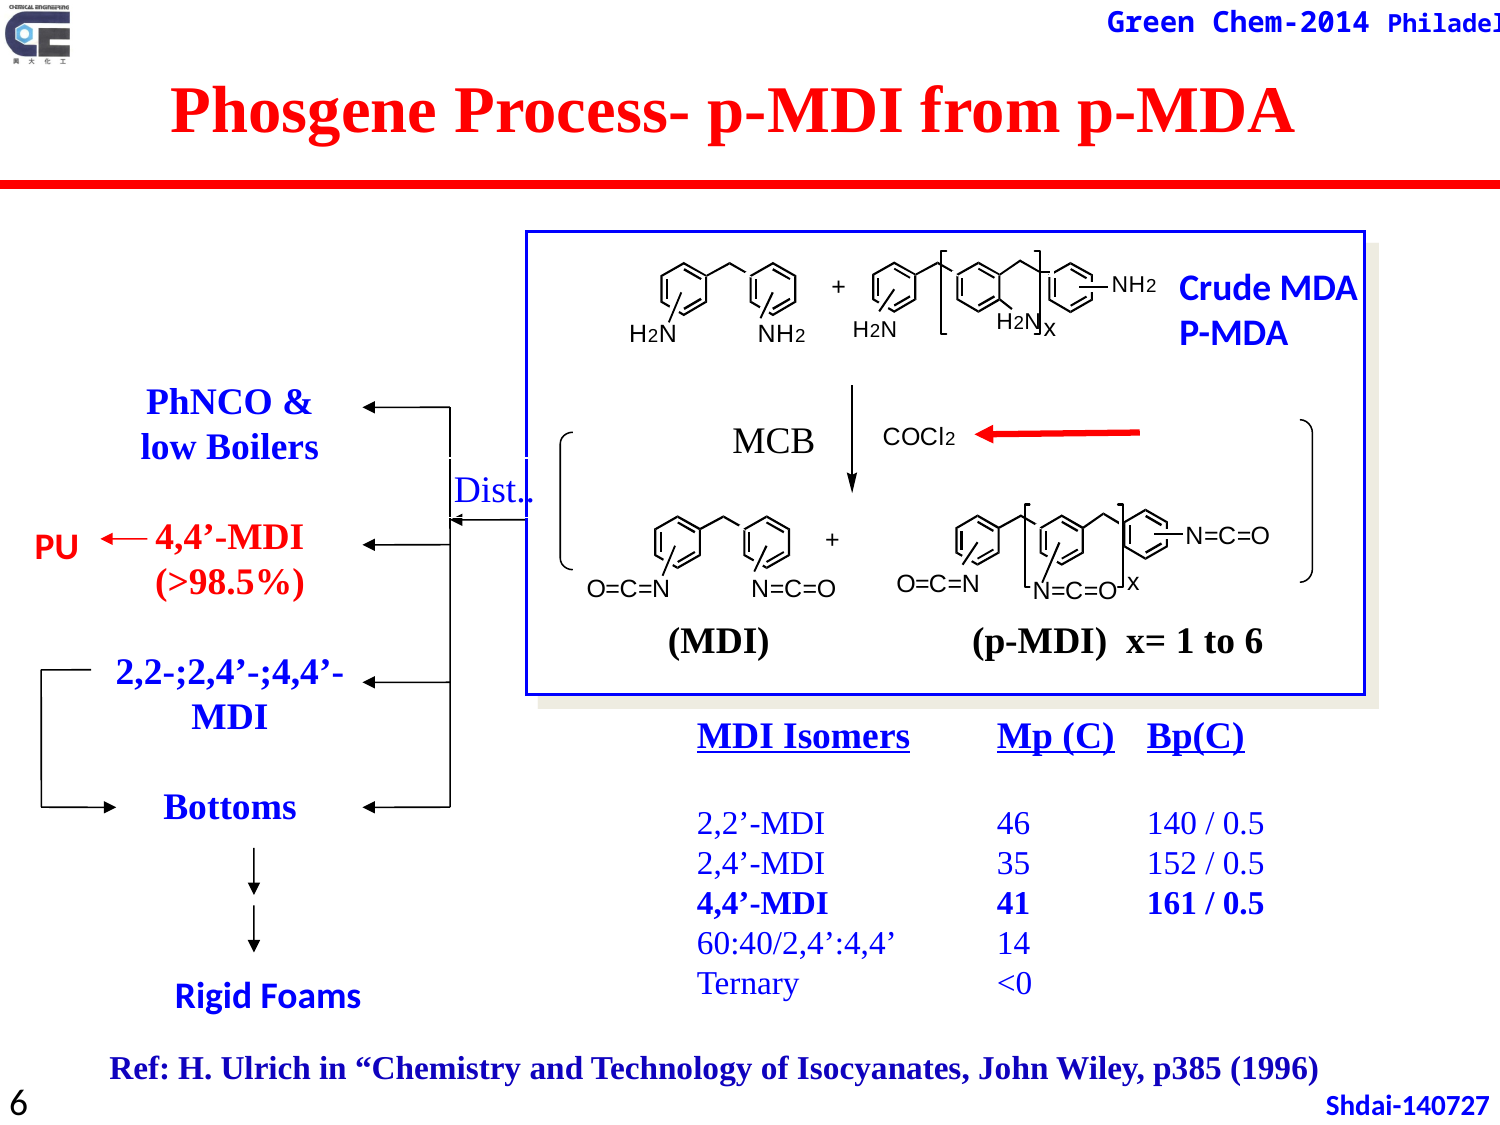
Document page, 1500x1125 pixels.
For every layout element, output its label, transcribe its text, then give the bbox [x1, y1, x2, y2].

text_box [451, 518, 526, 527]
text_box Green Chem-2014 Philadelphia [1092, 0, 1500, 46]
text_box Dist.. [439, 457, 551, 518]
text_box [247, 847, 261, 895]
text_box [560, 432, 573, 570]
text_box (MDI) [653, 613, 785, 669]
text_box [362, 538, 451, 551]
text_box [247, 905, 261, 953]
text_box Crude MDA P-MDA [1279, 255, 1374, 361]
text_box [1299, 419, 1313, 583]
text_box Ref: H. Ulrich in “Chemistry and Technology of Isocyanates, John Wiley, p385 (1996) [94, 1038, 1336, 1094]
text_box Phosgene Process- p-MDI from p-MDA [155, 57, 1312, 153]
text_box Shdai-140727 [1311, 1078, 1500, 1125]
text_box (p-MDI) x= 1 to 6 [957, 608, 1279, 669]
picture [584, 244, 1275, 604]
text_box [362, 676, 451, 689]
text_box 6 [0, 1070, 44, 1125]
picture [0, 0, 78, 67]
text_box PU [19, 514, 94, 574]
text_box Rigid Foams [160, 964, 377, 1024]
text_box [41, 801, 117, 814]
text_box MDI Isomers Mp (C) Bp(C) 2,2’-MDI 46 140 / 0.5 2,4’-MDI 35 152 / 0.5 4,4’-MDI 41 161 / 0.5 60:40/2,4’:4,4’ 14 Ternary <0 [682, 704, 1280, 1009]
text_box [526, 231, 1365, 695]
text_box [100, 532, 148, 546]
text_box [362, 801, 451, 814]
text_box [362, 401, 451, 414]
text_box PhNCO & low Boilers 4,4’-MDI (>98.5%) 2,2-;2,4’-;4,4’- MDI Bottoms [100, 369, 359, 835]
